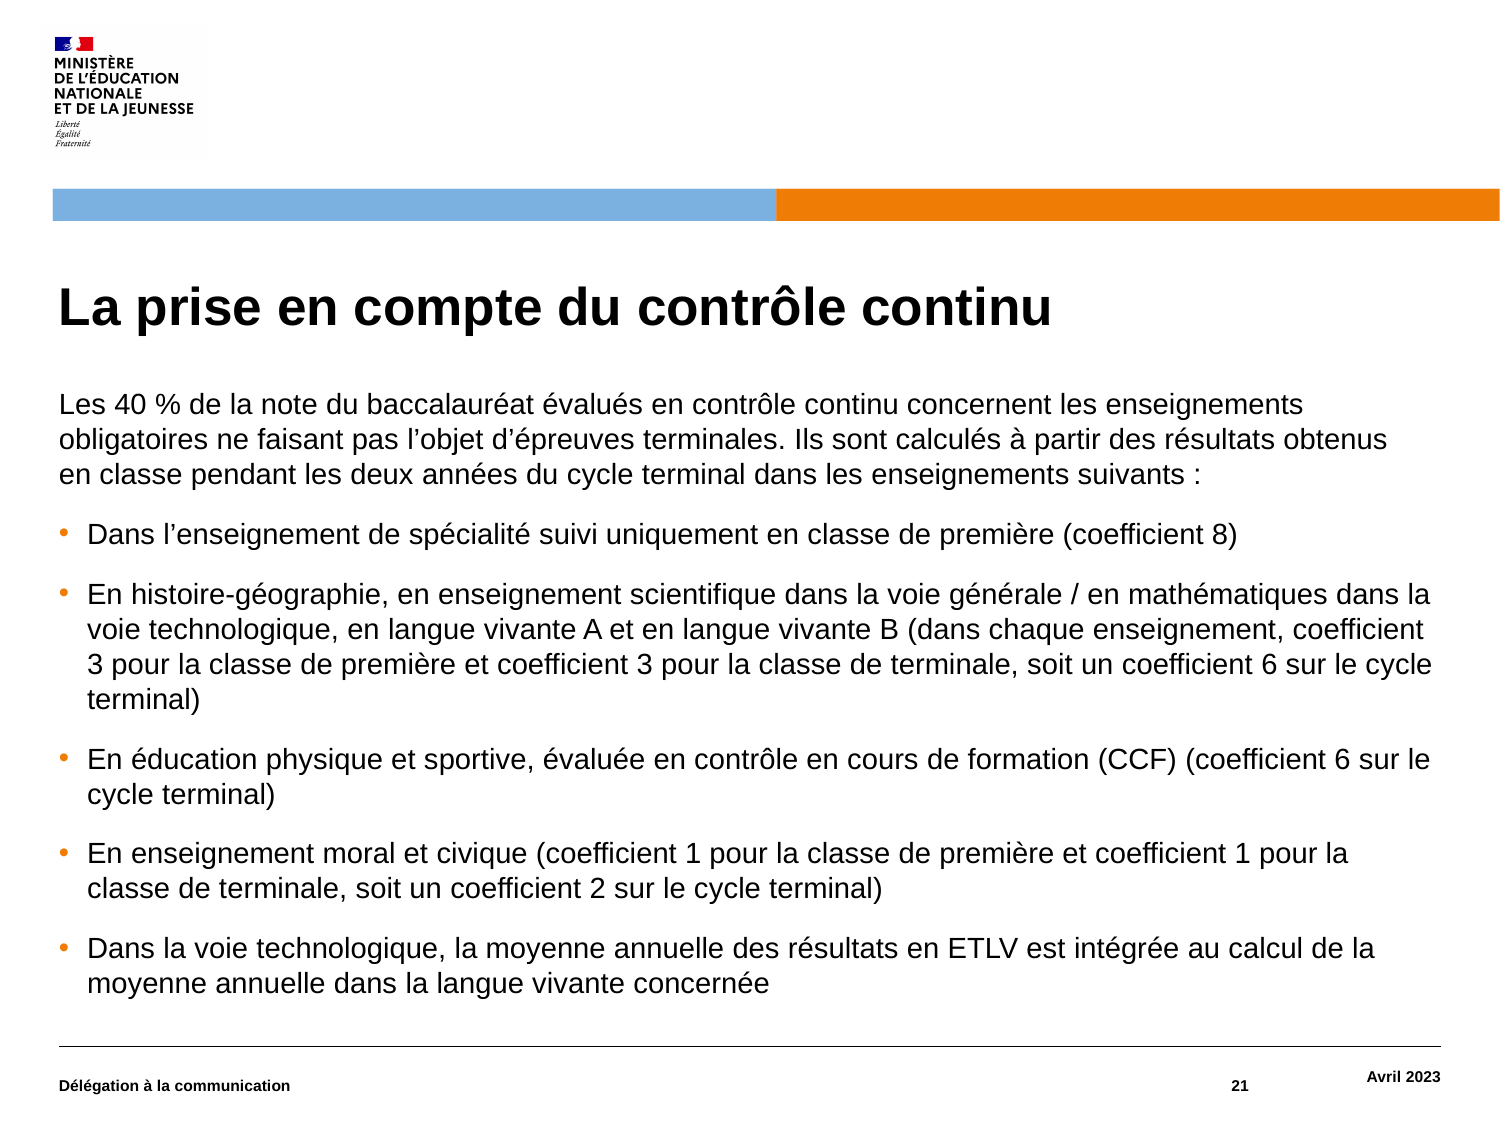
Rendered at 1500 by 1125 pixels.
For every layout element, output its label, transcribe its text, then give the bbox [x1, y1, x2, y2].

slide_number Avril 2023 [1249, 1046, 1441, 1125]
picture [41, 23, 207, 160]
slide_number 21 [1027, 1046, 1249, 1125]
picture [52, 188, 1500, 221]
footer Délégation à la communication [59, 1046, 1027, 1125]
title La prise en compte du contrôle continu [59, 279, 1441, 359]
list Les 40 % de la note du baccalauréat évalués en contrôle continu concernent les enseignements obligatoires ne faisant pas l’objet d’épreuves terminales. Ils sont calculés à partir des résultats obtenus en classe pendant les deux années du cycle terminal dans les enseignements suivants : Dans l’enseignement de spécialité suivi uniquement en classe de première (coefficient 8) En histoire-géographie, en enseignement scientifique dans la voie générale / en mathématiques dans la voie technologique, en langue vivante A et en langue vivante B (dans chaque enseignement, coefficient 3 pour la classe de première et coefficient 3 pour la classe de terminale, soit un coefficient 6 sur le cycle terminal) En éducation physique et sportive, évaluée en contrôle en cours de formation (CCF) (coefficient 6 sur le cycle terminal) En enseignement moral et civique (coefficient 1 pour la classe de première et coefficient 1 pour la classe de terminale, soit un coefficient 2 sur le cycle terminal) Dans la voie technologique, la moyenne annuelle des résultats en ETLV est intégrée au calcul de la moyenne annuelle dans la langue vivante concernée [59, 385, 1441, 1012]
